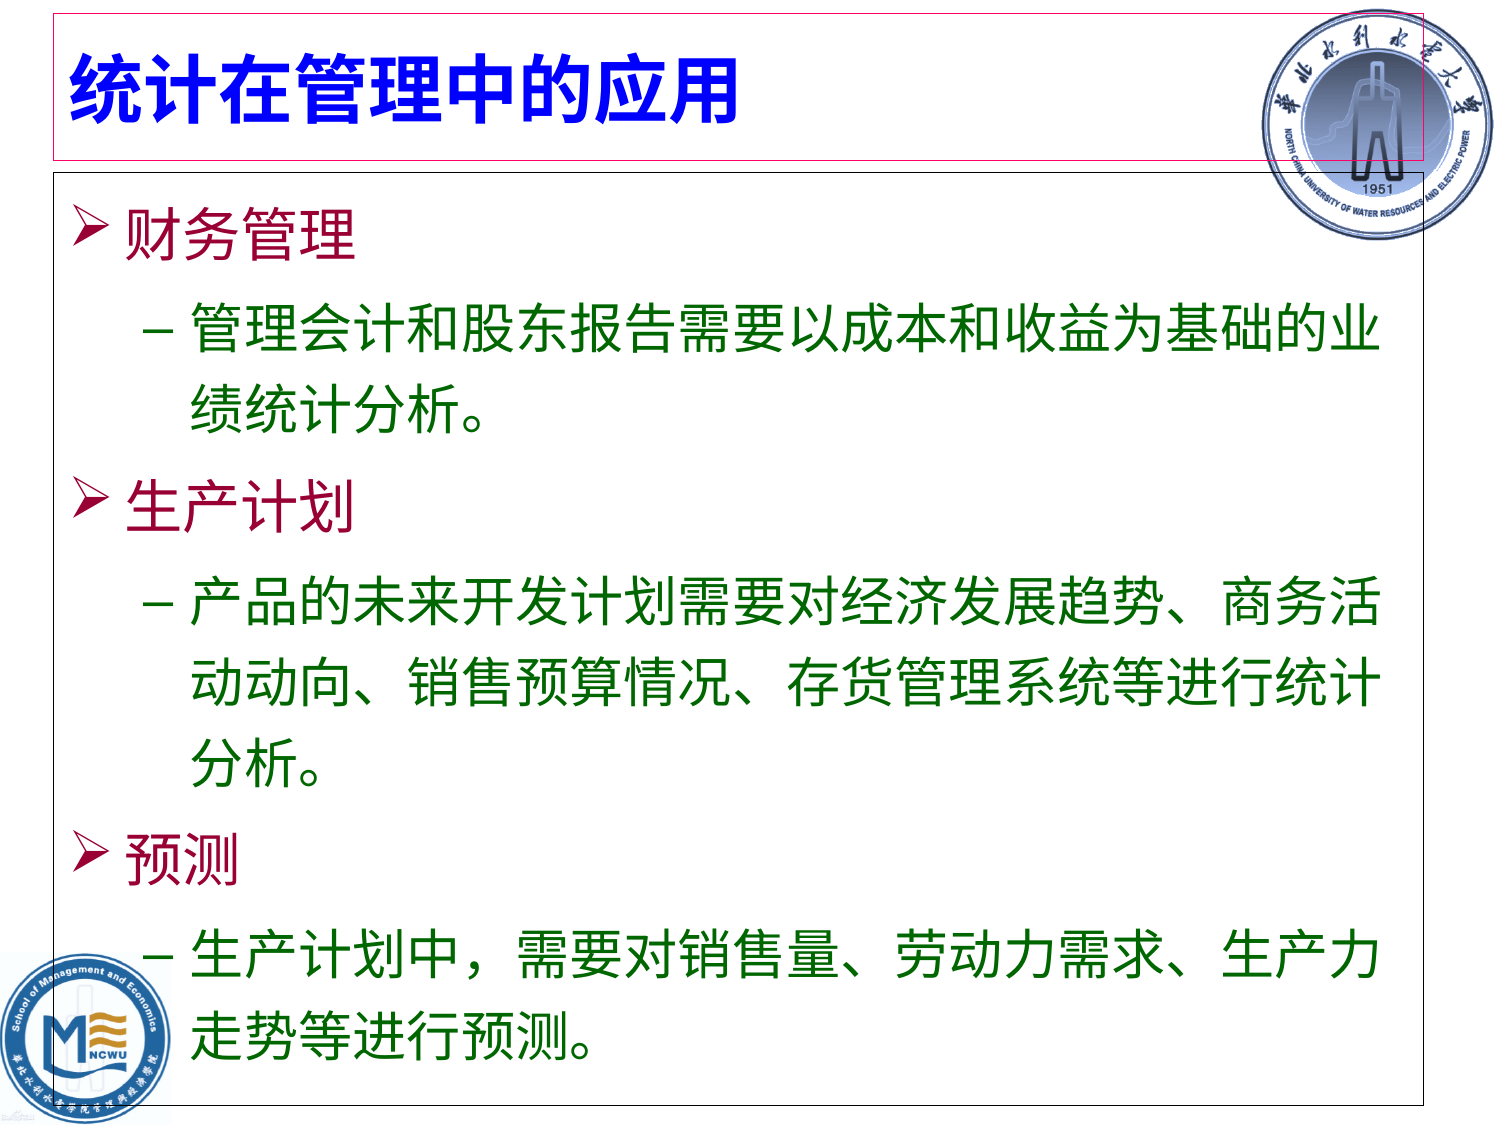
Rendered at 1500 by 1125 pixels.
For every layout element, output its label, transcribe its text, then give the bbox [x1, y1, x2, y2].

picture [0, 952, 172, 1125]
title 统计在管理中的应用 [53, 13, 1424, 161]
list 财务管理 管理会计和股东报告需要以成本和收益为基础的业绩统计分析。 生产计划 产品的未来开发计划需要对经济发展趋势、商务活动动向、销售预算情况、存货管理系统等进行统计分析。 预测 生产计划中，需要对销售量、劳动力需求、生产力走势等进行预测。 [53, 172, 1424, 1106]
